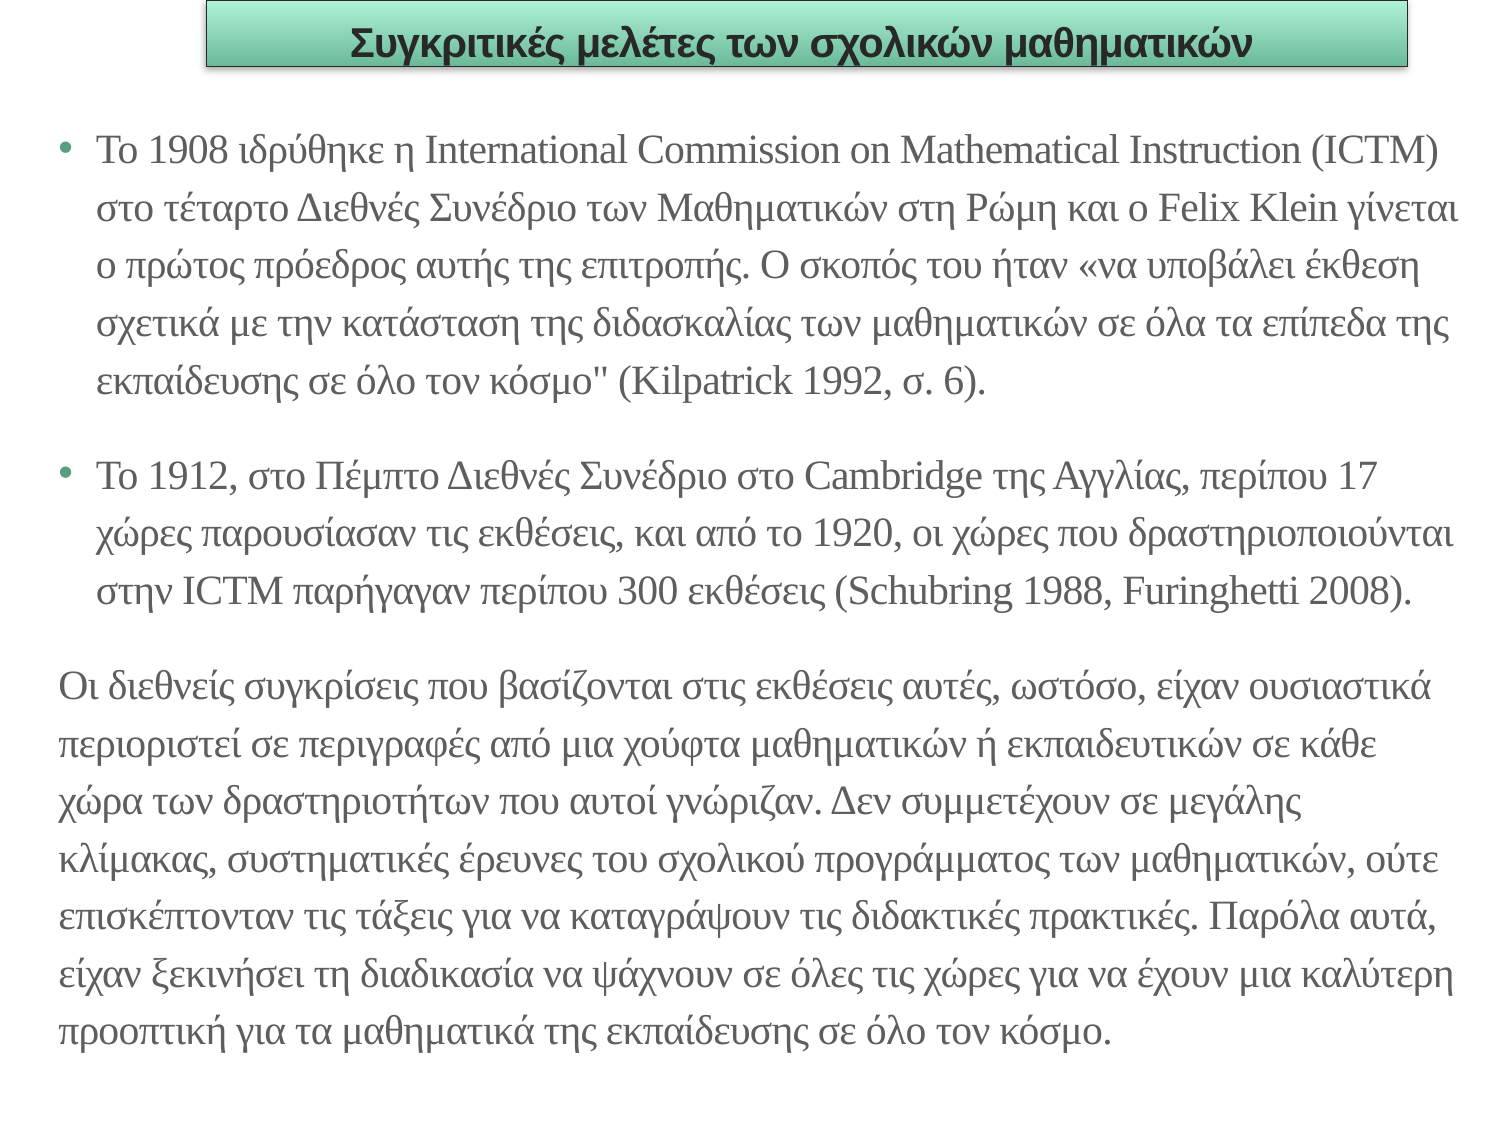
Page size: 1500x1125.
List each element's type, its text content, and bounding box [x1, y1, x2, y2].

list Το 1908 ιδρύθηκε η International Commission on Mathematical Instruction (ICTM) στο τέταρτο Διεθνές Συνέδριο των Μαθηματικών στη Ρώμη και ο Felix Klein γίνεται ο πρώτος πρόεδρος αυτής της επιτροπής. Ο σκοπός του ήταν «να υποβάλει έκθεση σχετικά με την κατάσταση της διδασκαλίας των μαθηματικών σε όλα τα επίπεδα της εκπαίδευσης σε όλο τον κόσμο" (Kilpatrick 1992, σ. 6). Το 1912, στο Πέμπτο Διεθνές Συνέδριο στο Cambridge της Αγγλίας, περίπου 17 χώρες παρουσίασαν τις εκθέσεις, και από το 1920, οι χώρες που δραστηριοποιούνται στην ICTM παρήγαγαν περίπου 300 εκθέσεις (Schubring 1988, Furinghetti 2008). Οι διεθνείς συγκρίσεις που βασίζονται στις εκθέσεις αυτές, ωστόσο, είχαν ουσιαστικά περιοριστεί σε περιγραφές από μια χούφτα μαθηματικών ή εκπαιδευτικών σε κάθε χώρα των δραστηριοτήτων που αυτοί γνώριζαν. Δεν συμμετέχουν σε μεγάλης κλίμακας, συστηματικές έρευνες του σχολικού προγράμματος των μαθηματικών, ούτε επισκέπτονταν τις τάξεις για να καταγράψουν τις διδακτικές πρακτικές. Παρόλα αυτά, είχαν ξεκινήσει τη διαδικασία να ψάχνουν σε όλες τις χώρες για να έχουν μια καλύτερη προοπτική για τα μαθηματικά της εκπαίδευσης σε όλο τον κόσμο. [58, 114, 1465, 1071]
text_box Συγκριτικές μελέτες των σχολικών μαθηματικών [206, 0, 1408, 67]
